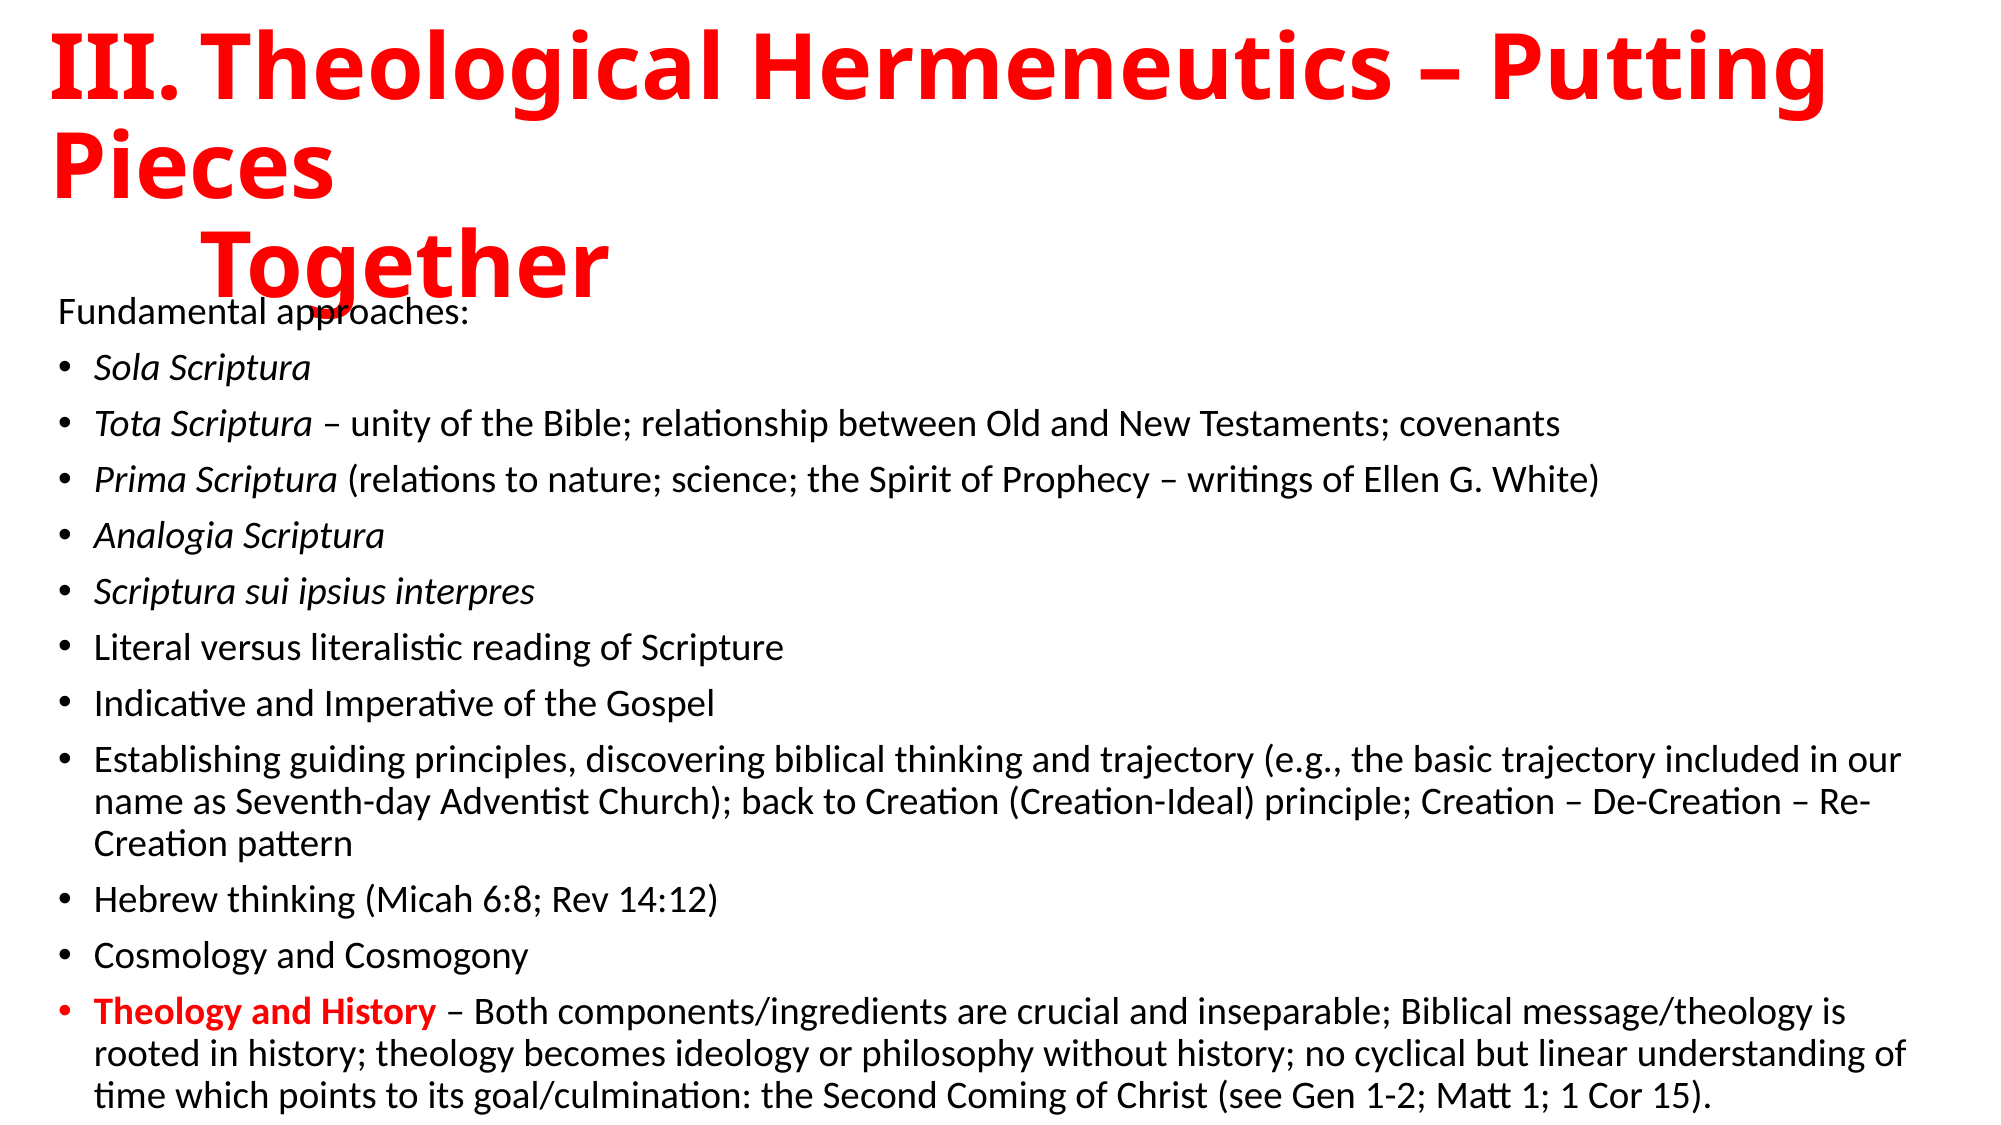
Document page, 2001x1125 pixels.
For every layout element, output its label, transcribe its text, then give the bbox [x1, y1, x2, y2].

list Fundamental approaches: Sola Scriptura Tota Scriptura – unity of the Bible; relationship between Old and New Testaments; covenants Prima Scriptura (relations to nature; science; the Spirit of Prophecy – writings of Ellen G. White) Analogia Scriptura Scriptura sui ipsius interpres Literal versus literalistic reading of Scripture Indicative and Imperative of the Gospel Establishing guiding principles, discovering biblical thinking and trajectory (e.g., the basic trajectory included in our name as Seventh-day Adventist Church); back to Creation (Creation-Ideal) principle; Creation – De-Creation – Re-Creation pattern Hebrew thinking (Micah 6:8; Rev 14:12) Cosmology and Cosmogony Theology and History – Both components/ingredients are crucial and inseparable; Biblical message/theology is rooted in history; theology becomes ideology or philosophy without history; no cyclical but linear understanding of time which points to its goal/culmination: the Second Coming of Christ (see Gen 1-2; Matt 1; 1 Cor 15). [43, 283, 1928, 1125]
title III. Theological Hermeneutics – Putting Pieces Together [34, 59, 1863, 278]
